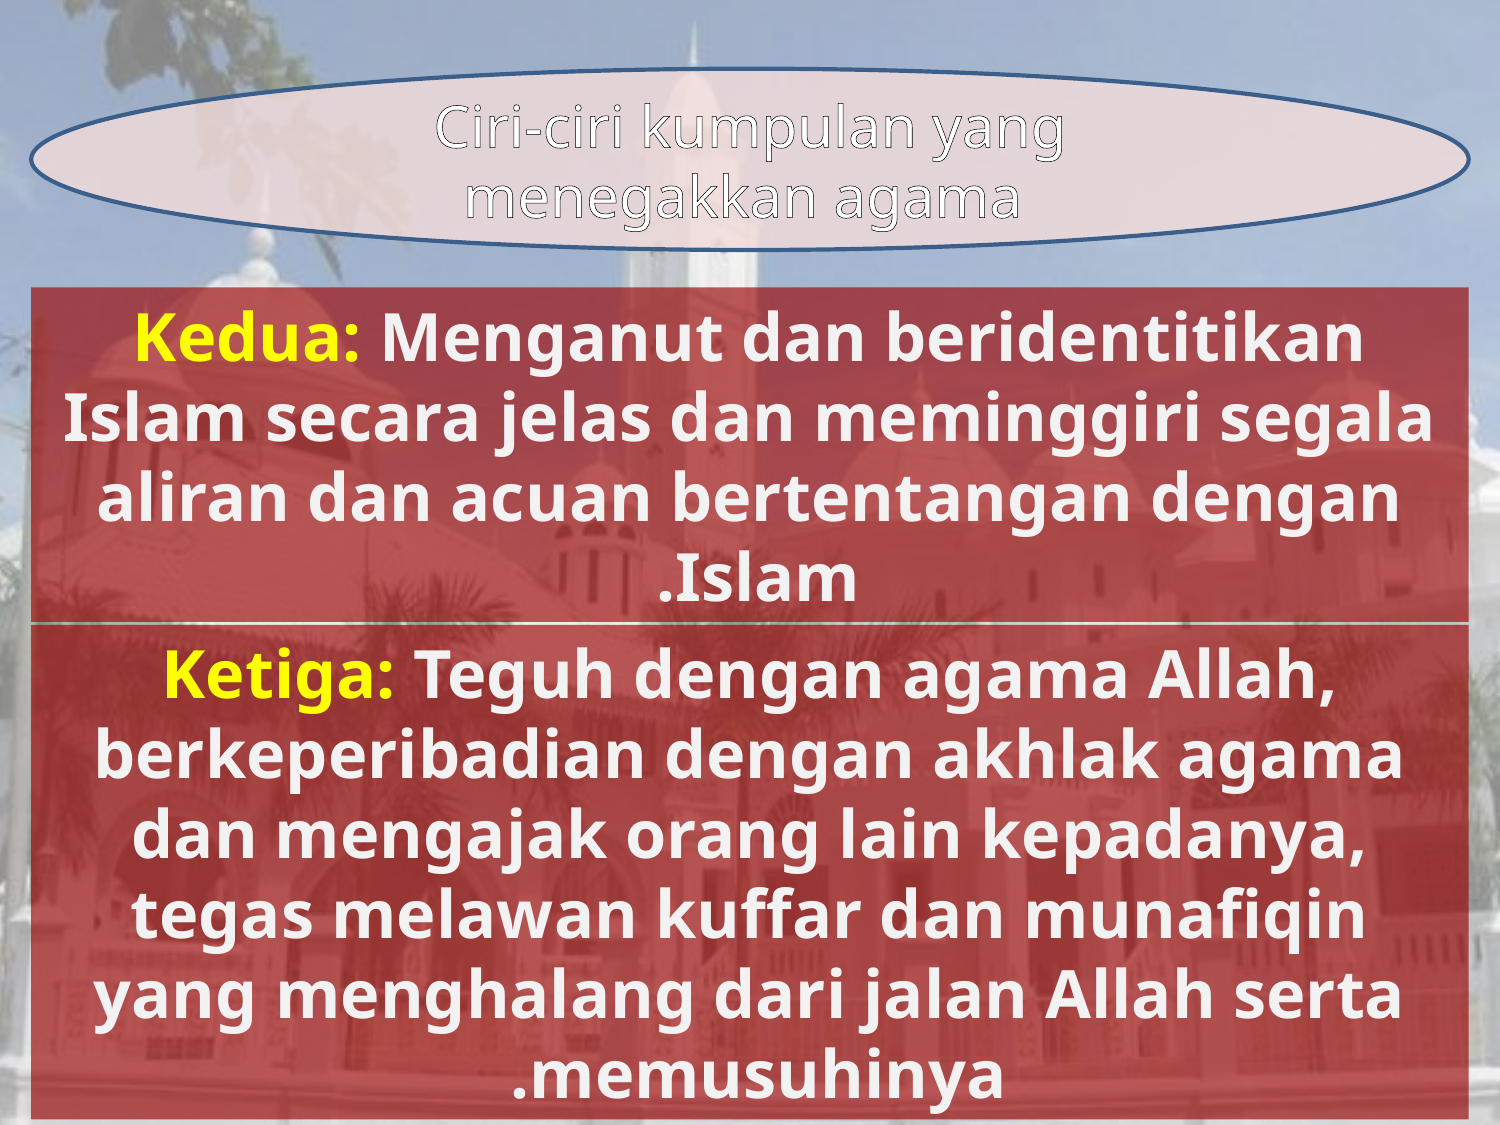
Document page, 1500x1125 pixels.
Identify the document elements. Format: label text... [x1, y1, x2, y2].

text_box Kedua: Menganut dan beridentitikan Islam secara jelas dan meminggiri segala aliran dan acuan bertentangan dengan Islam. [31, 287, 1469, 622]
text_box Ketiga: Teguh dengan agama Allah, berkeperibadian dengan akhlak agama dan mengajak orang lain kepadanya, tegas melawan kuffar dan munafiqin yang menghalang dari jalan Allah serta memusuhinya. [31, 624, 1469, 1120]
text_box Ciri-ciri kumpulan yang menegakkan agama [29, 66, 1471, 253]
